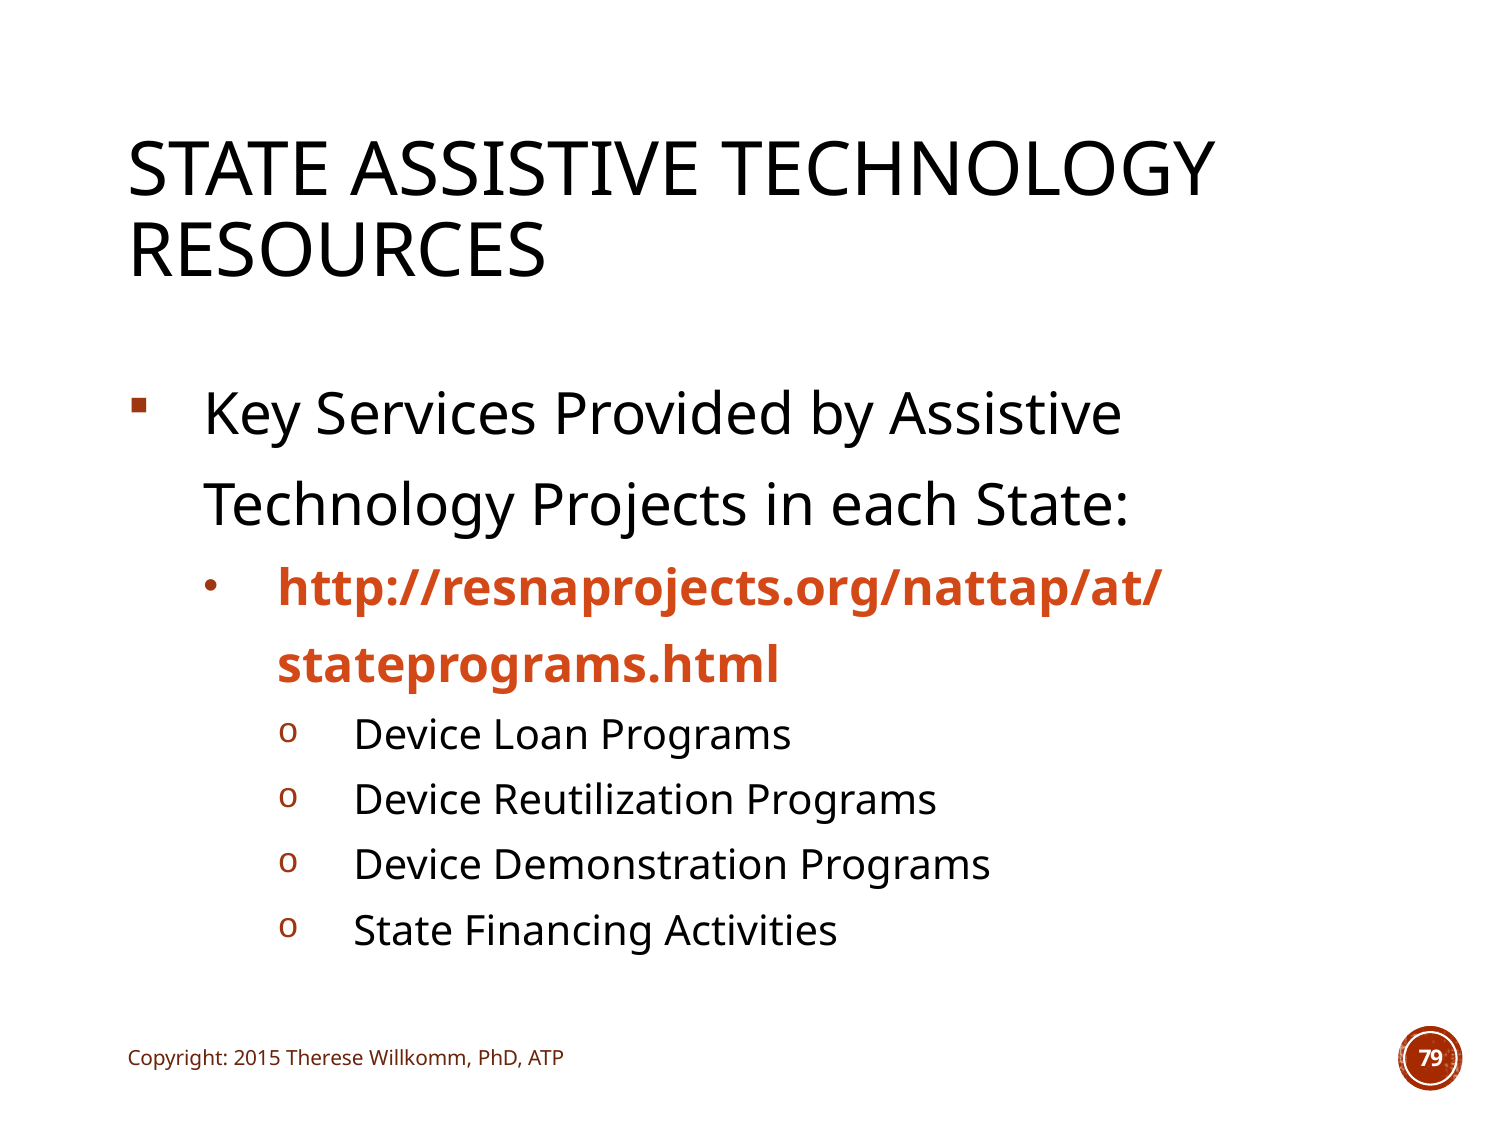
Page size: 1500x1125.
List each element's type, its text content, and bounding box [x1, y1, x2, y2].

slide_number 79 [1391, 1028, 1471, 1089]
title State assistive technology resources [112, 79, 1388, 344]
list Key Services Provided by Assistive Technology Projects in each State: http://resnaprojects.org/nattap/at/stateprograms.html Device Loan Programs Device Reutilization Programs Device Demonstration Programs State Financing Activities [112, 348, 1388, 1013]
footer Copyright: 2015 Therese Willkomm, PhD, ATP [112, 1028, 891, 1089]
